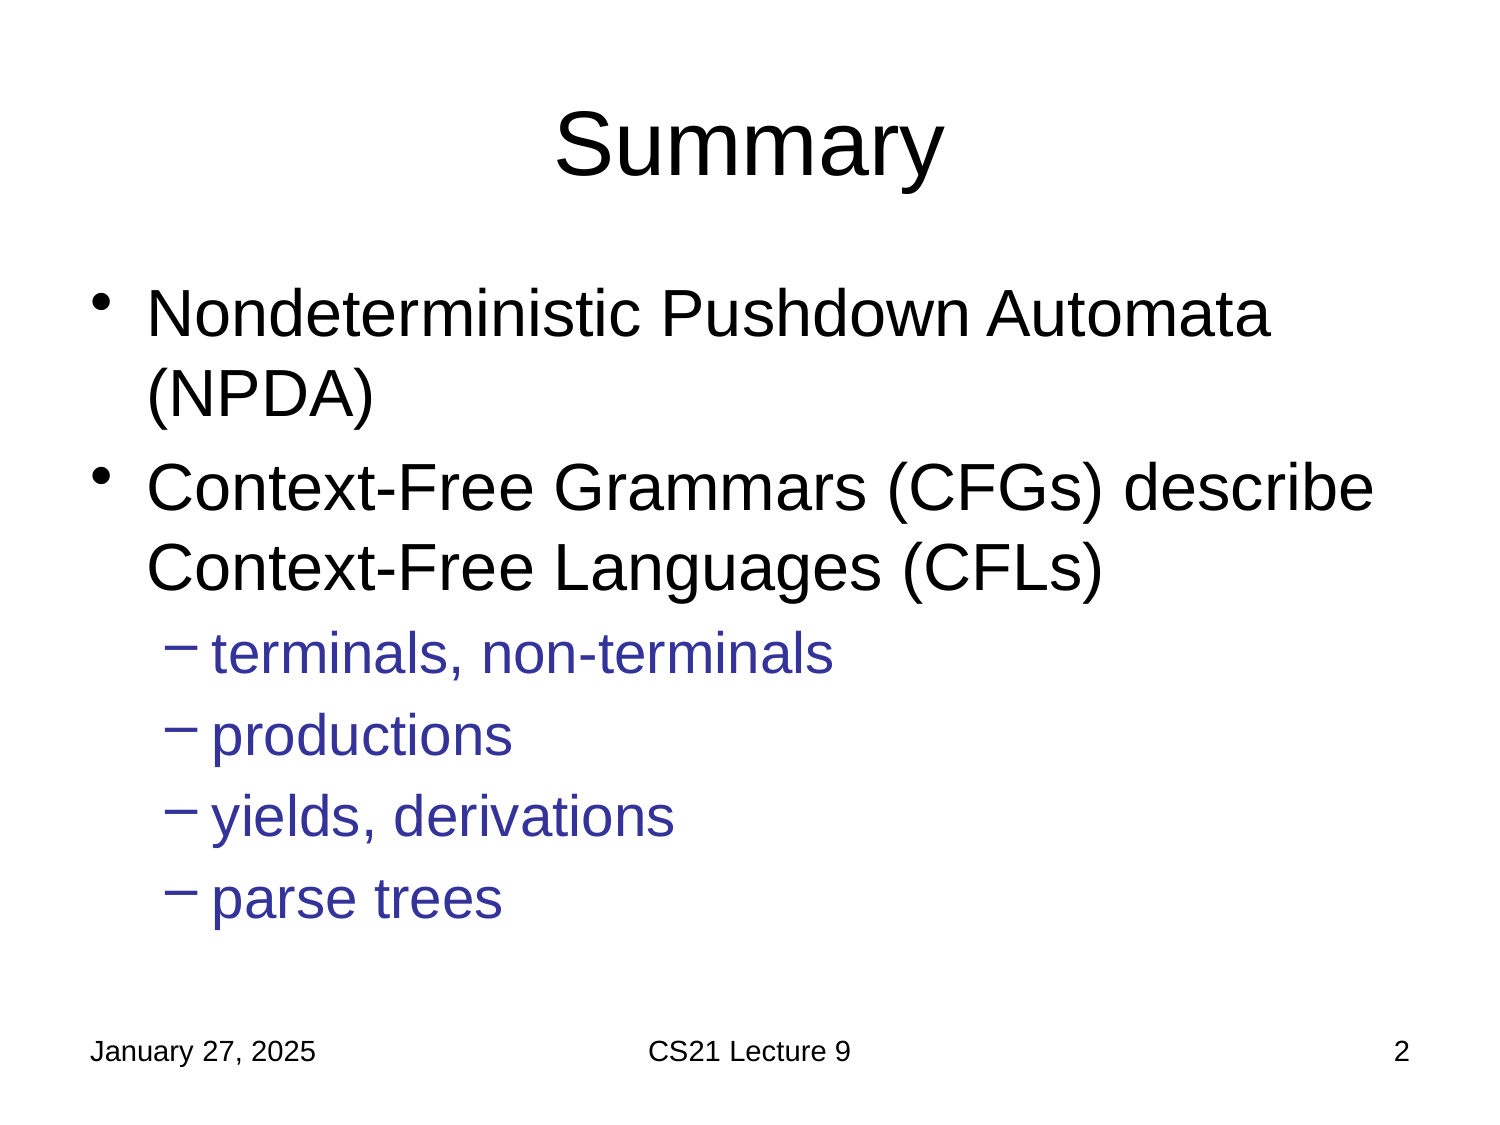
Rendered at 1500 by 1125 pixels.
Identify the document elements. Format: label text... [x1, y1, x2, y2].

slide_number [74, 1024, 426, 1103]
list Nondeterministic Pushdown Automata (NPDA) Context-Free Grammars (CFGs) describe Context-Free Languages (CFLs) terminals, non-terminals productions yields, derivations parse trees [75, 262, 1425, 1005]
title Summary [75, 45, 1425, 233]
footer CS21 Lecture 9 [512, 1024, 988, 1103]
slide_number 2 [1074, 1024, 1426, 1103]
